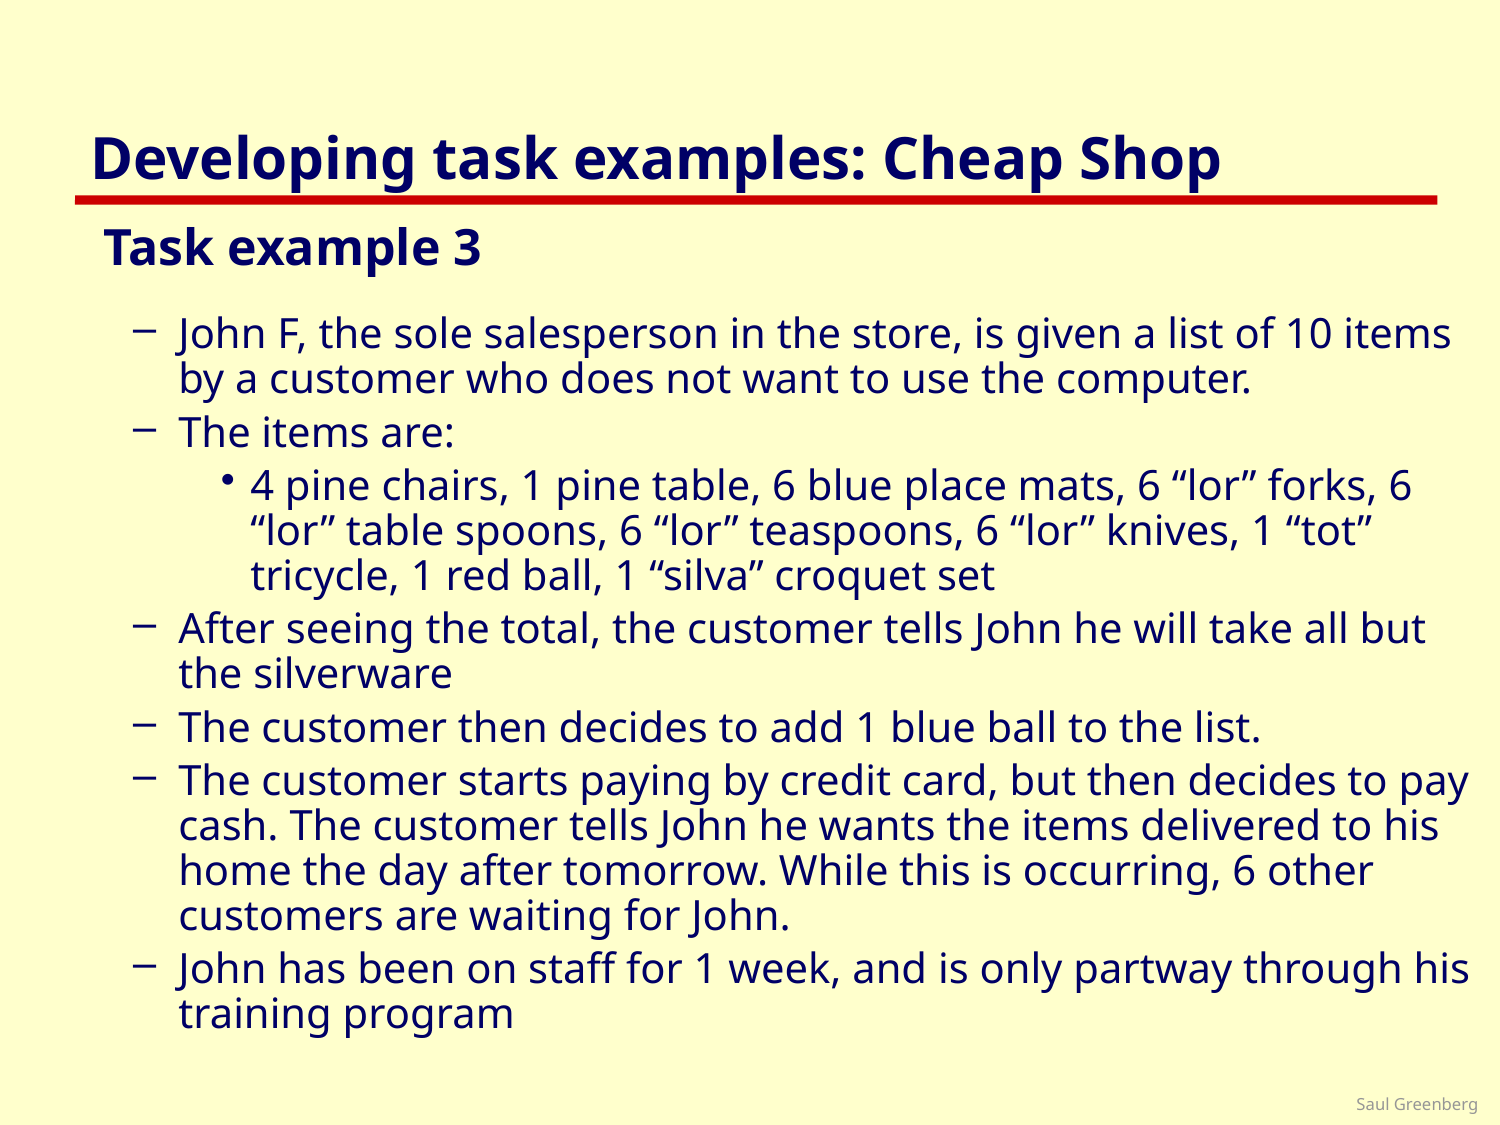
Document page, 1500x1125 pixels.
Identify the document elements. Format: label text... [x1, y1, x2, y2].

title Developing task examples: Cheap Shop [75, 112, 1436, 200]
list Task example 3 John F, the sole salesperson in the store, is given a list of 10 items by a customer who does not want to use the computer. The items are: 4 pine chairs, 1 pine table, 6 blue place mats, 6 “lor” forks, 6 “lor” table spoons, 6 “lor” teaspoons, 6 “lor” knives, 1 “tot” tricycle, 1 red ball, 1 “silva” croquet set After seeing the total, the customer tells John he will take all but the silverware The customer then decides to add 1 blue ball to the list. The customer starts paying by credit card, but then decides to pay cash. The customer tells John he wants the items delivered to his home the day after tomorrow. While this is occurring, 6 other customers are waiting for John. John has been on staff for 1 week, and is only partway through his training program [88, 220, 1500, 1012]
